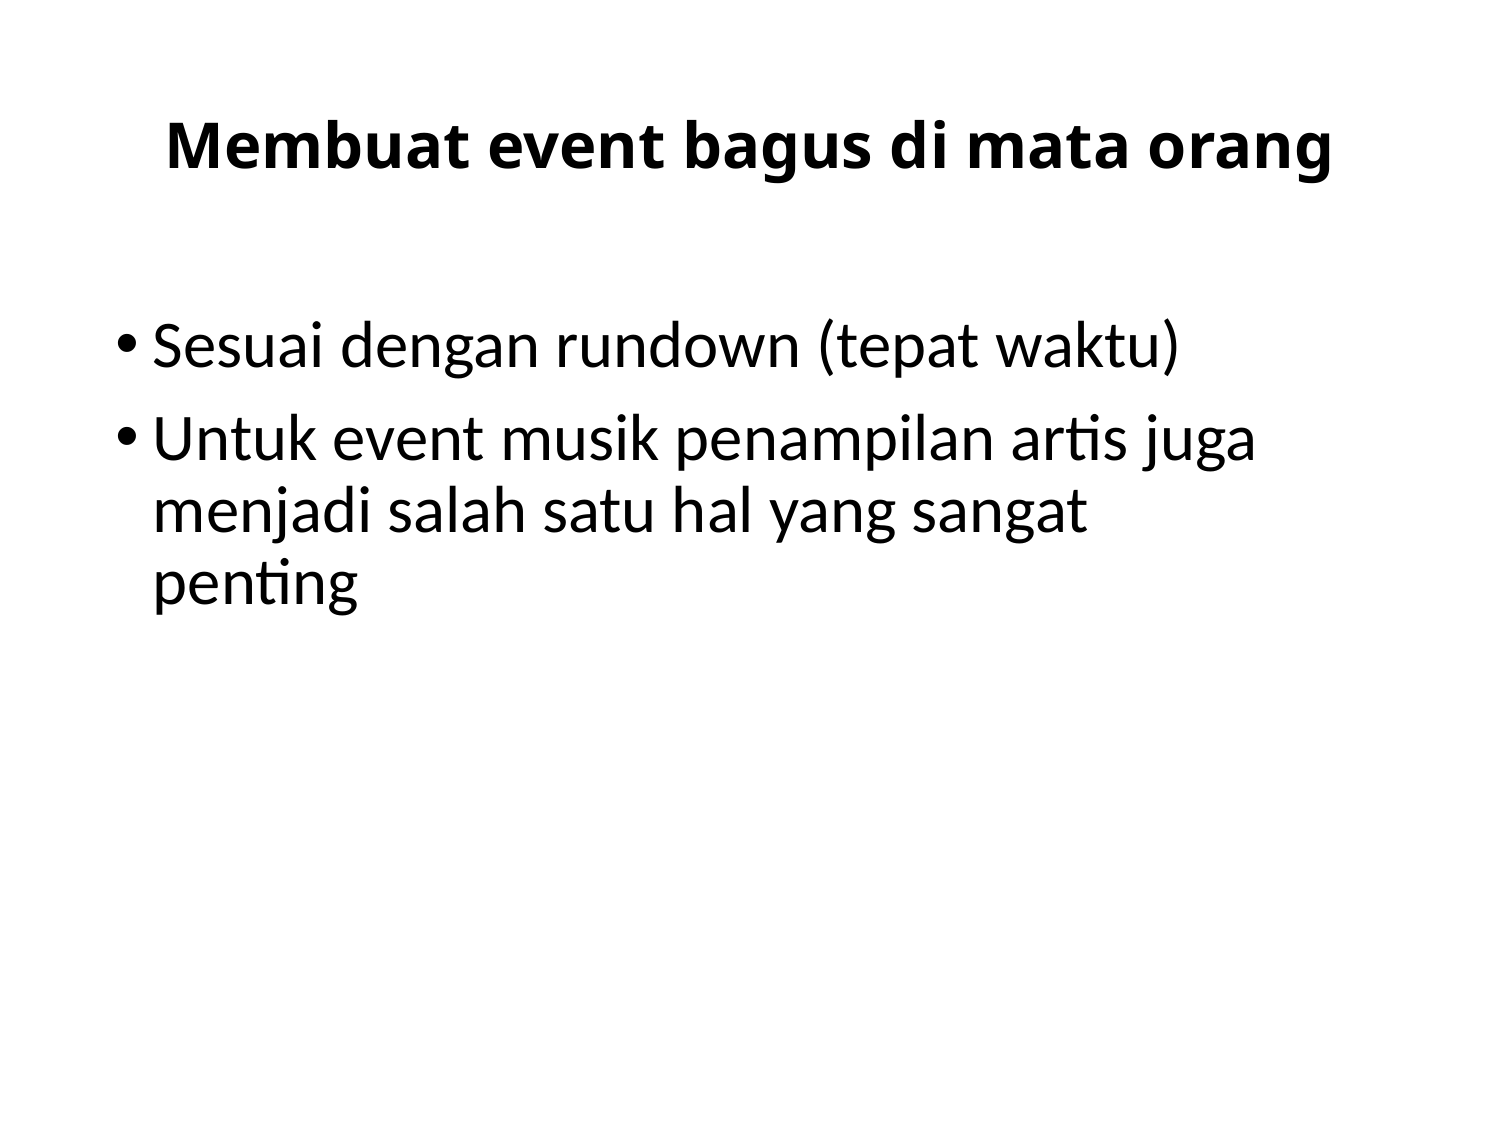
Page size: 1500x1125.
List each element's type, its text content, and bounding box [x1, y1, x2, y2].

title Membuat event bagus di mata orang [137, 78, 1363, 219]
list Sesuai dengan rundown (tepat waktu) Untuk event musik penampilan artis juga menjadi salah satu hal yang sangat penting [100, 302, 1326, 903]
